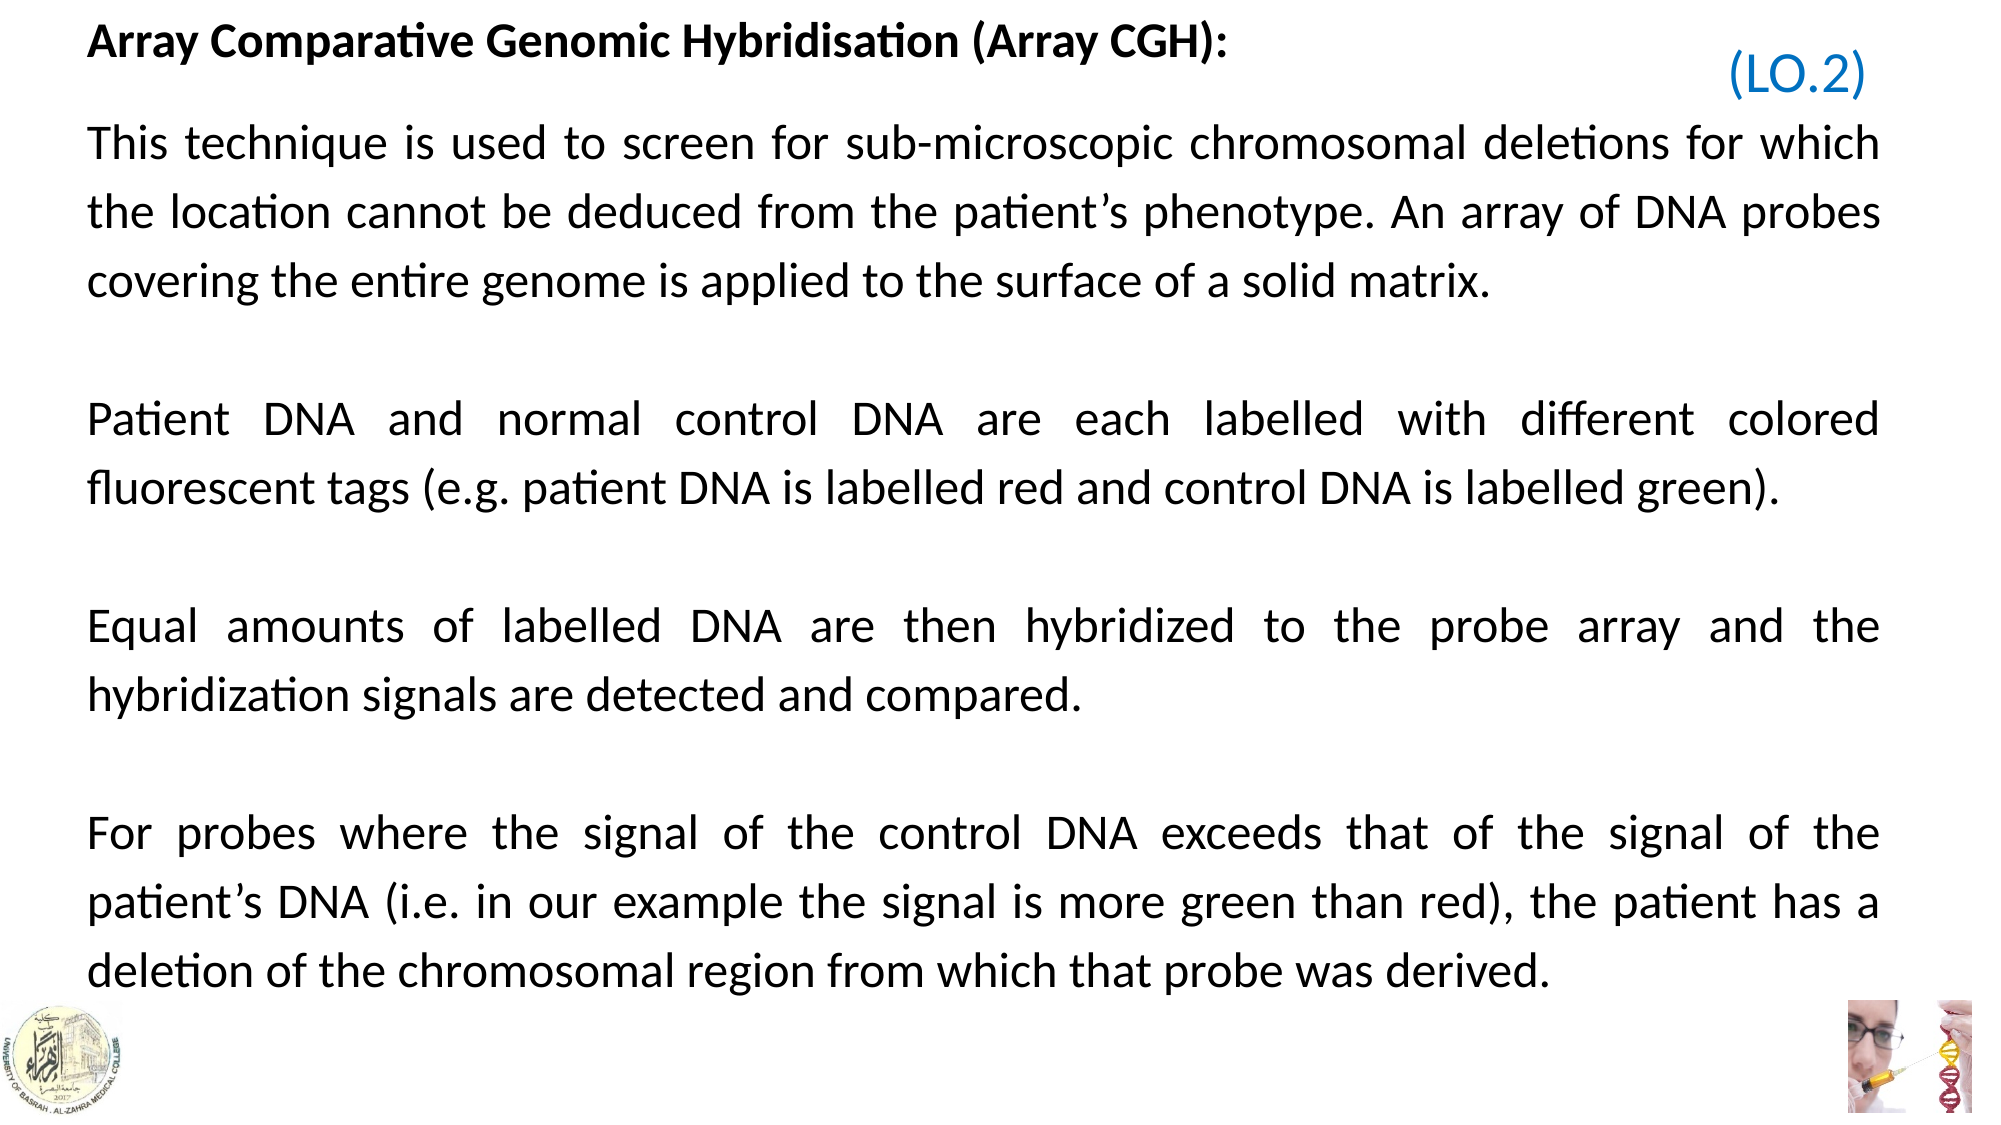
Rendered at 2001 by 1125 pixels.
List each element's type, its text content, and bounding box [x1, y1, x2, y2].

picture [1848, 1000, 1972, 1113]
picture [0, 1000, 125, 1123]
text_box Array Comparative Genomic Hybridisation (Array CGH): This technique is used to screen for sub-microscopic chromosomal deletions for which the location cannot be deduced from the patient’s phenotype. An array of DNA probes covering the entire genome is applied to the surface of a solid matrix. Patient DNA and normal control DNA are each labelled with different colored fluorescent tags (e.g. patient DNA is labelled red and control DNA is labelled green). Equal amounts of labelled DNA are then hybridized to the probe array and the hybridization signals are detected and compared. For probes where the signal of the control DNA exceeds that of the signal of the patient’s DNA (i.e. in our example the signal is more green than red), the patient has a deletion of the chromosomal region from which that probe was derived. [60, 26, 1930, 1005]
text_box (LO.2) [1637, 26, 1884, 112]
